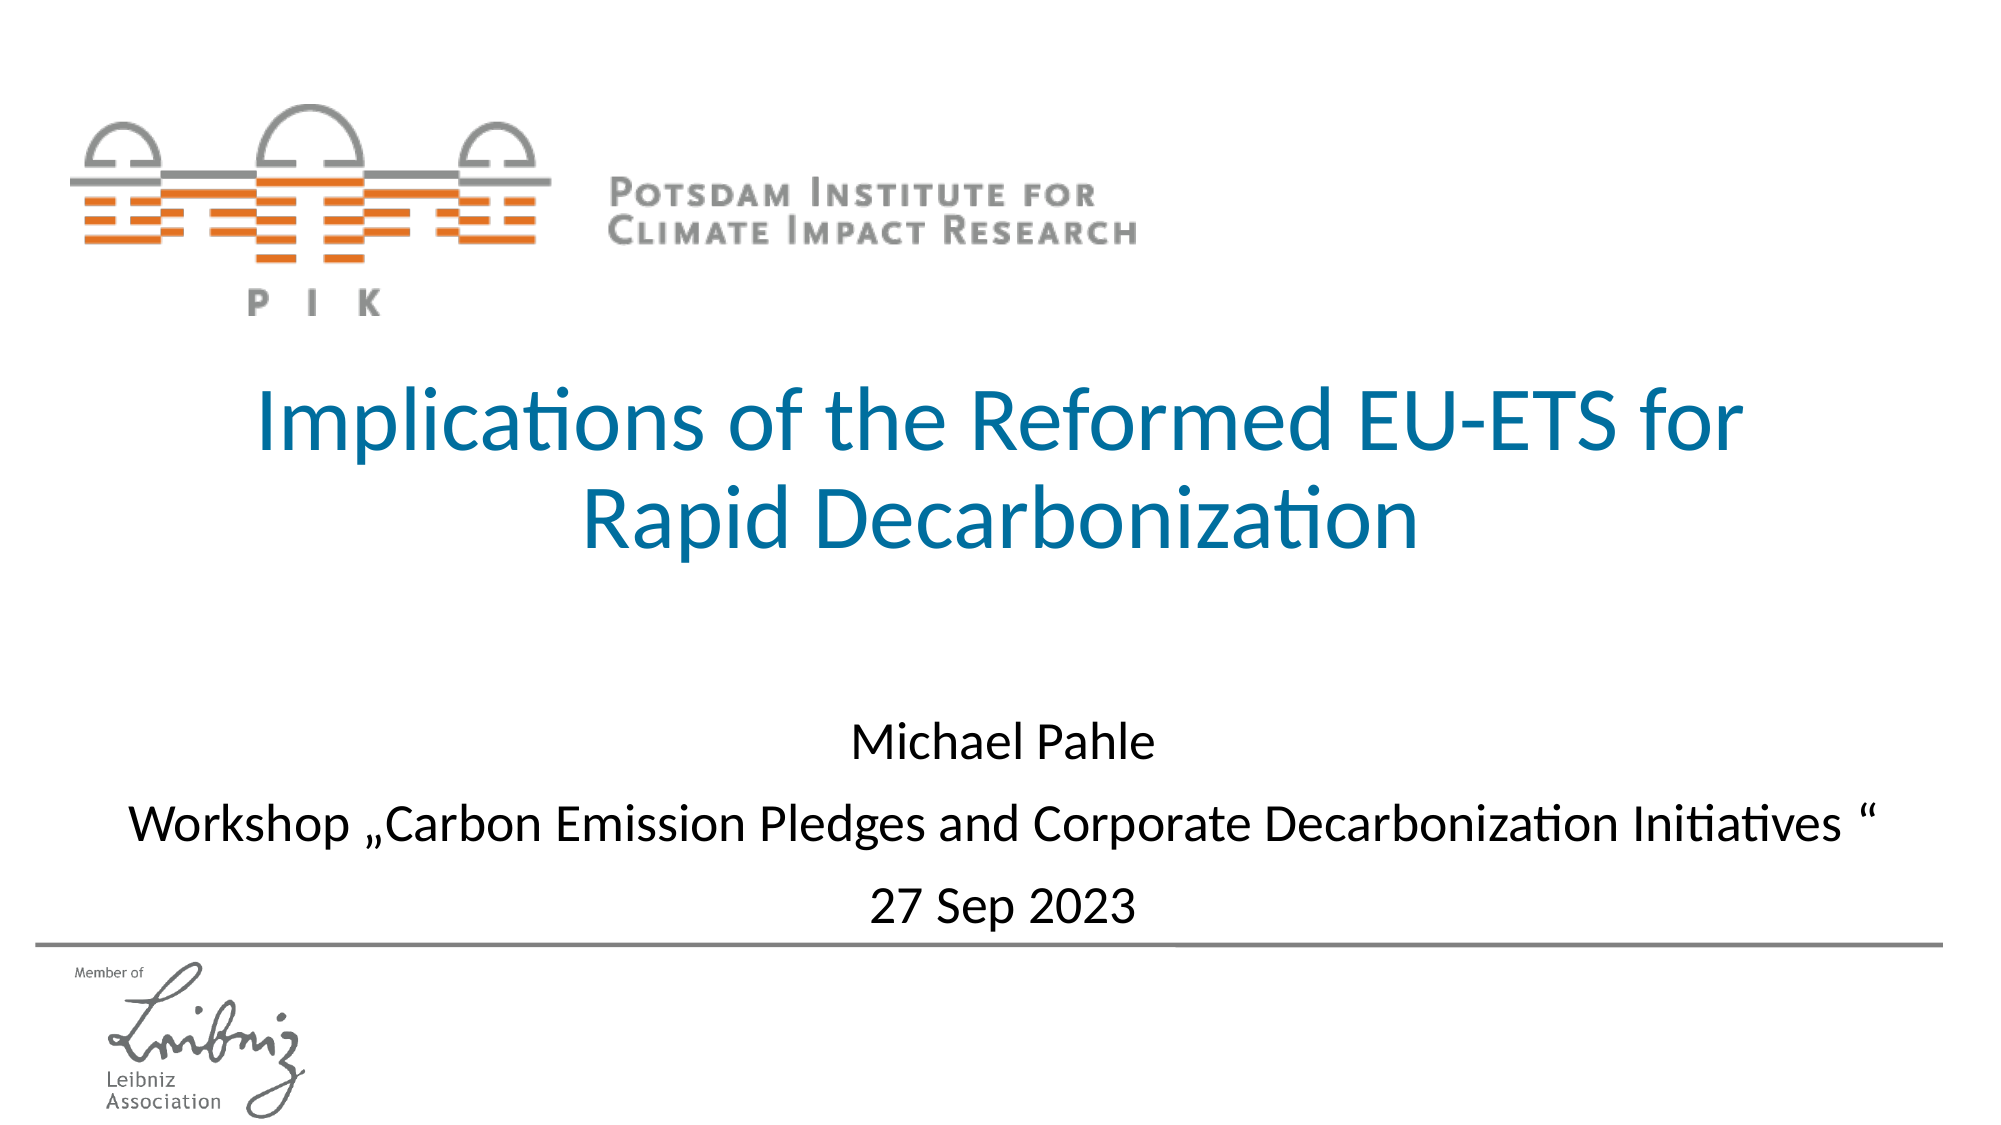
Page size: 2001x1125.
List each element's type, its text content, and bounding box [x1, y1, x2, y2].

picture [70, 957, 311, 1122]
subtitle Michael Pahle Workshop „Carbon Emission Pledges and Corporate Decarbonization Initiatives “ 27 Sep 2023 [61, 692, 1947, 946]
title Implications of the Reformed EU-ETS for Rapid Decarbonization [179, 416, 1824, 524]
picture [70, 104, 1136, 316]
